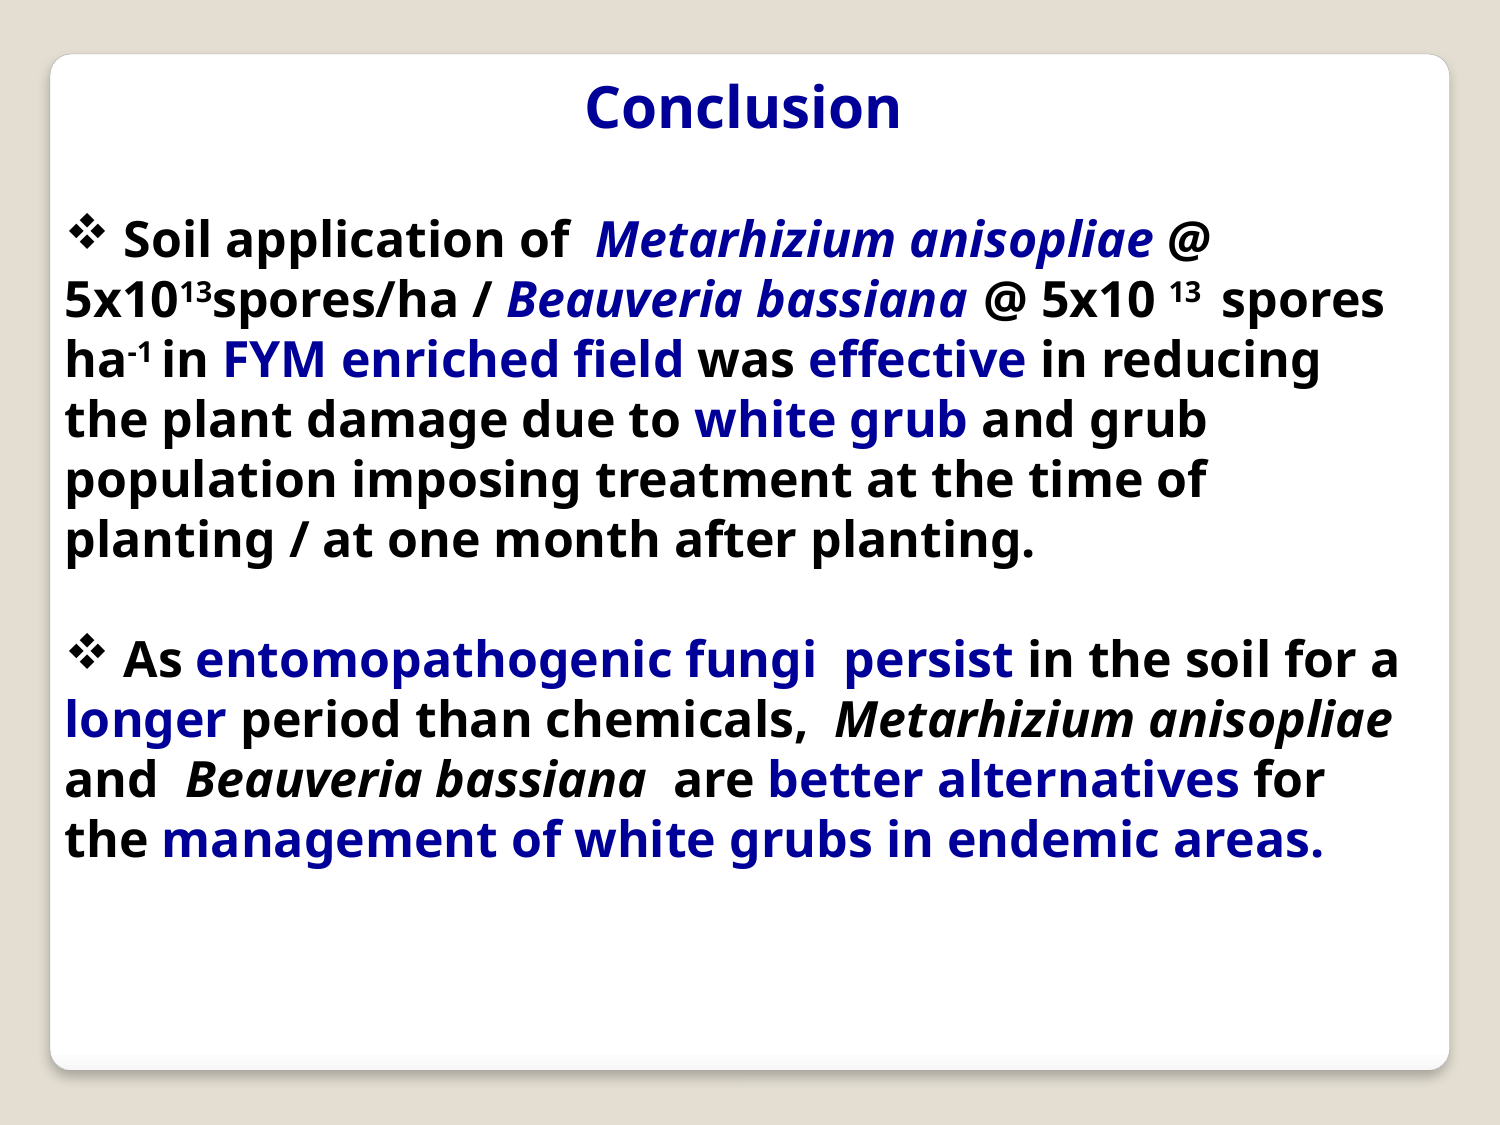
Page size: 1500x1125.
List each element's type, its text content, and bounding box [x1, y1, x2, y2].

text_box Conclusion [50, 62, 1438, 148]
text_box Soil application of Metarhizium anisopliae @ 5x1013spores/ha / Beauveria bassiana @ 5x10 13 spores ha-1 in FYM enriched field was effective in reducing the plant damage due to white grub and grub population imposing treatment at the time of planting / at one month after planting. As entomopathogenic fungi persist in the soil for a longer period than chemicals, Metarhizium anisopliae and Beauveria bassiana are better alternatives for the management of white grubs in endemic areas. [50, 199, 1425, 875]
